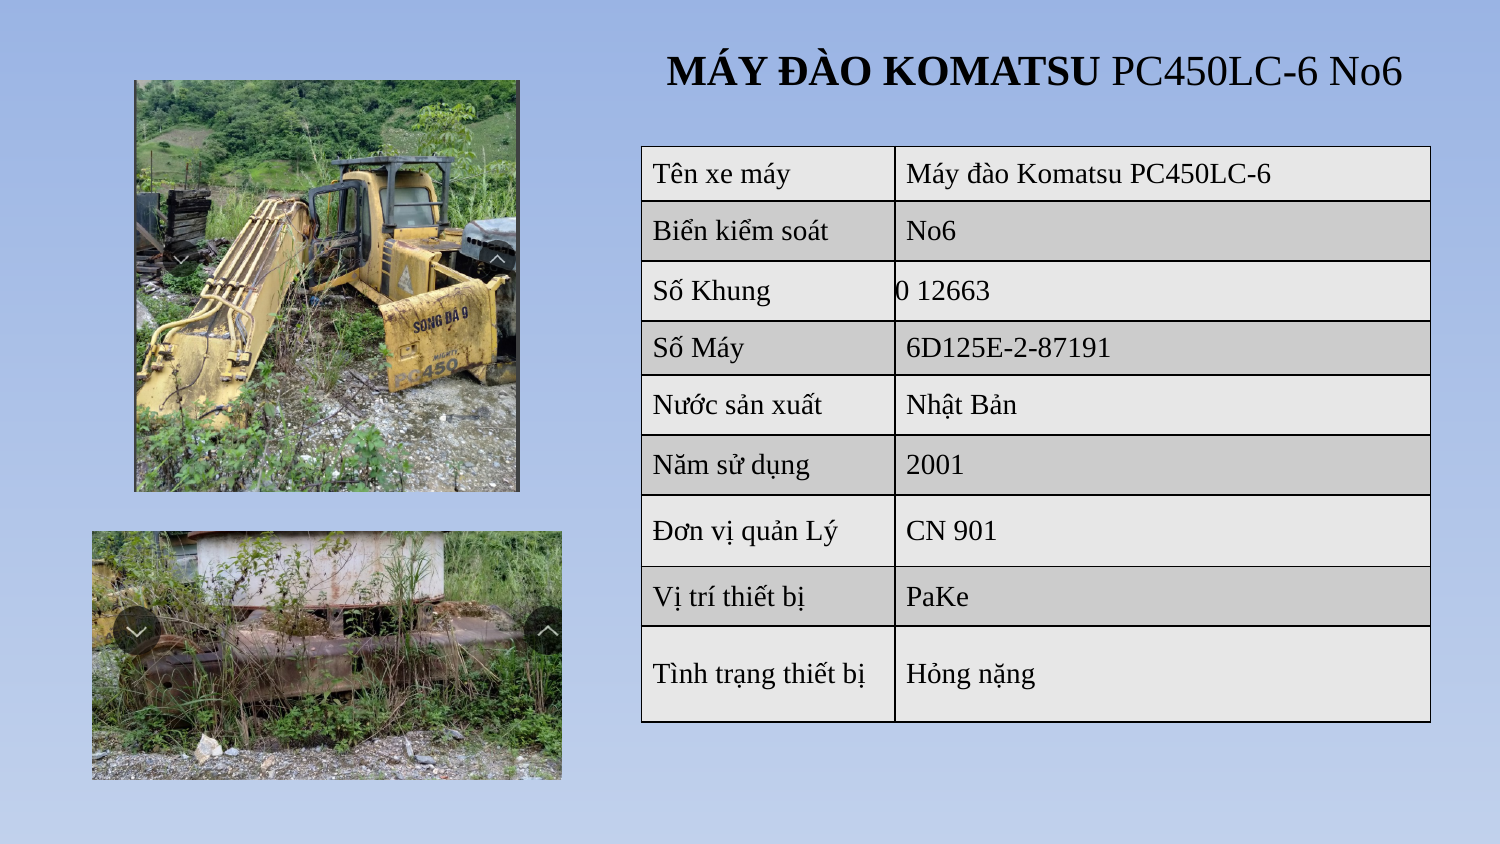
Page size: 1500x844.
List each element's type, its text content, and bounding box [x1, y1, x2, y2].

table_cell No6 [896, 202, 1430, 260]
table_cell PaKe [896, 567, 1430, 625]
table_cell Nhật Bản [896, 376, 1430, 434]
title MÁY ĐÀO KOMATSU PC450LC-6 No6 [652, 34, 1418, 101]
picture [133, 80, 520, 493]
table_cell Số Khung [642, 262, 894, 320]
table_cell Tình trạng thiết bị [642, 627, 894, 721]
table_cell Biển kiểm soát [642, 202, 894, 260]
table_cell Năm sử dụng [642, 436, 894, 494]
table_cell Đơn vị quản Lý [642, 496, 894, 566]
table_header Tên xe máy [642, 147, 894, 200]
table_cell Hỏng nặng [896, 627, 1430, 721]
picture [91, 530, 562, 781]
table_cell CN 901 [896, 496, 1430, 566]
table_cell Vị trí thiết bị [642, 567, 894, 625]
table_cell 0 12663 [896, 262, 1430, 320]
table_cell Nước sản xuất [642, 376, 894, 434]
table_cell Số Máy [642, 322, 894, 374]
table_cell 2001 [896, 436, 1430, 494]
table_cell 6D125E-2-87191 [896, 322, 1430, 374]
table_header Máy đào Komatsu PC450LC-6 [896, 147, 1430, 200]
